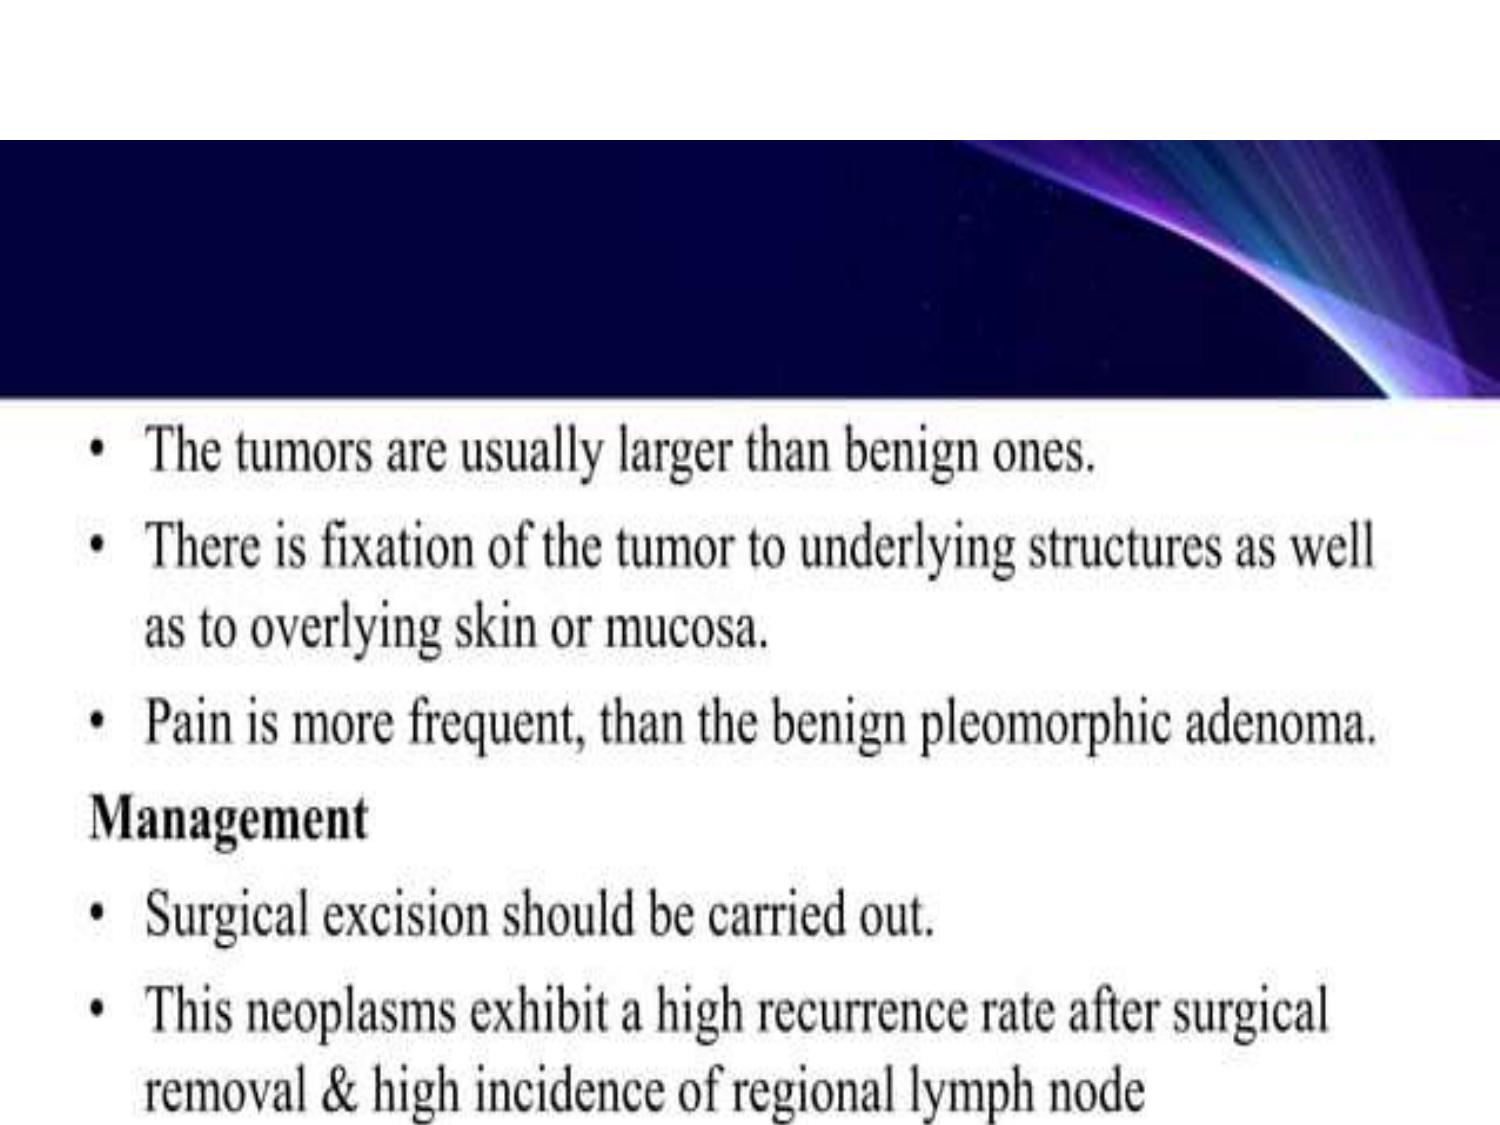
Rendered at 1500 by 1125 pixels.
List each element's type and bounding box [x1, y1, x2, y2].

picture [0, 139, 1500, 1125]
